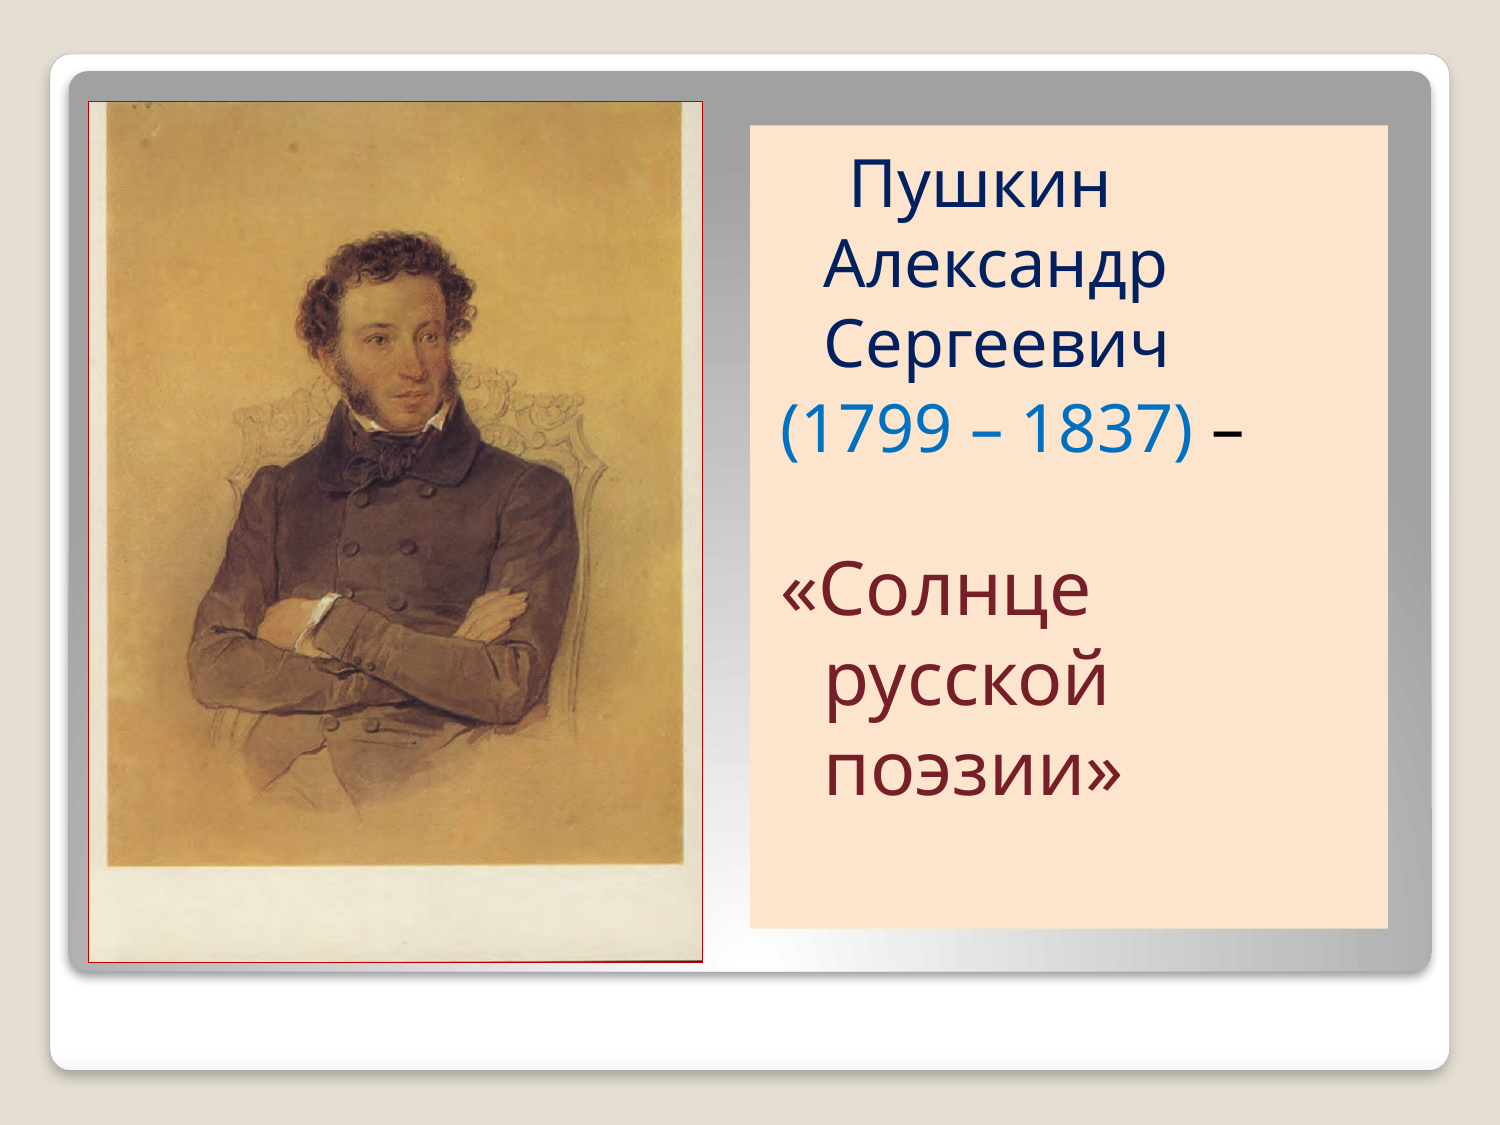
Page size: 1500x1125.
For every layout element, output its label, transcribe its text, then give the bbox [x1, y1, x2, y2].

picture [88, 101, 703, 964]
list Пушкин Александр Сергеевич (1799 – 1837) – «Солнце русской поэзии» [750, 125, 1388, 929]
title - [82, 817, 1425, 991]
